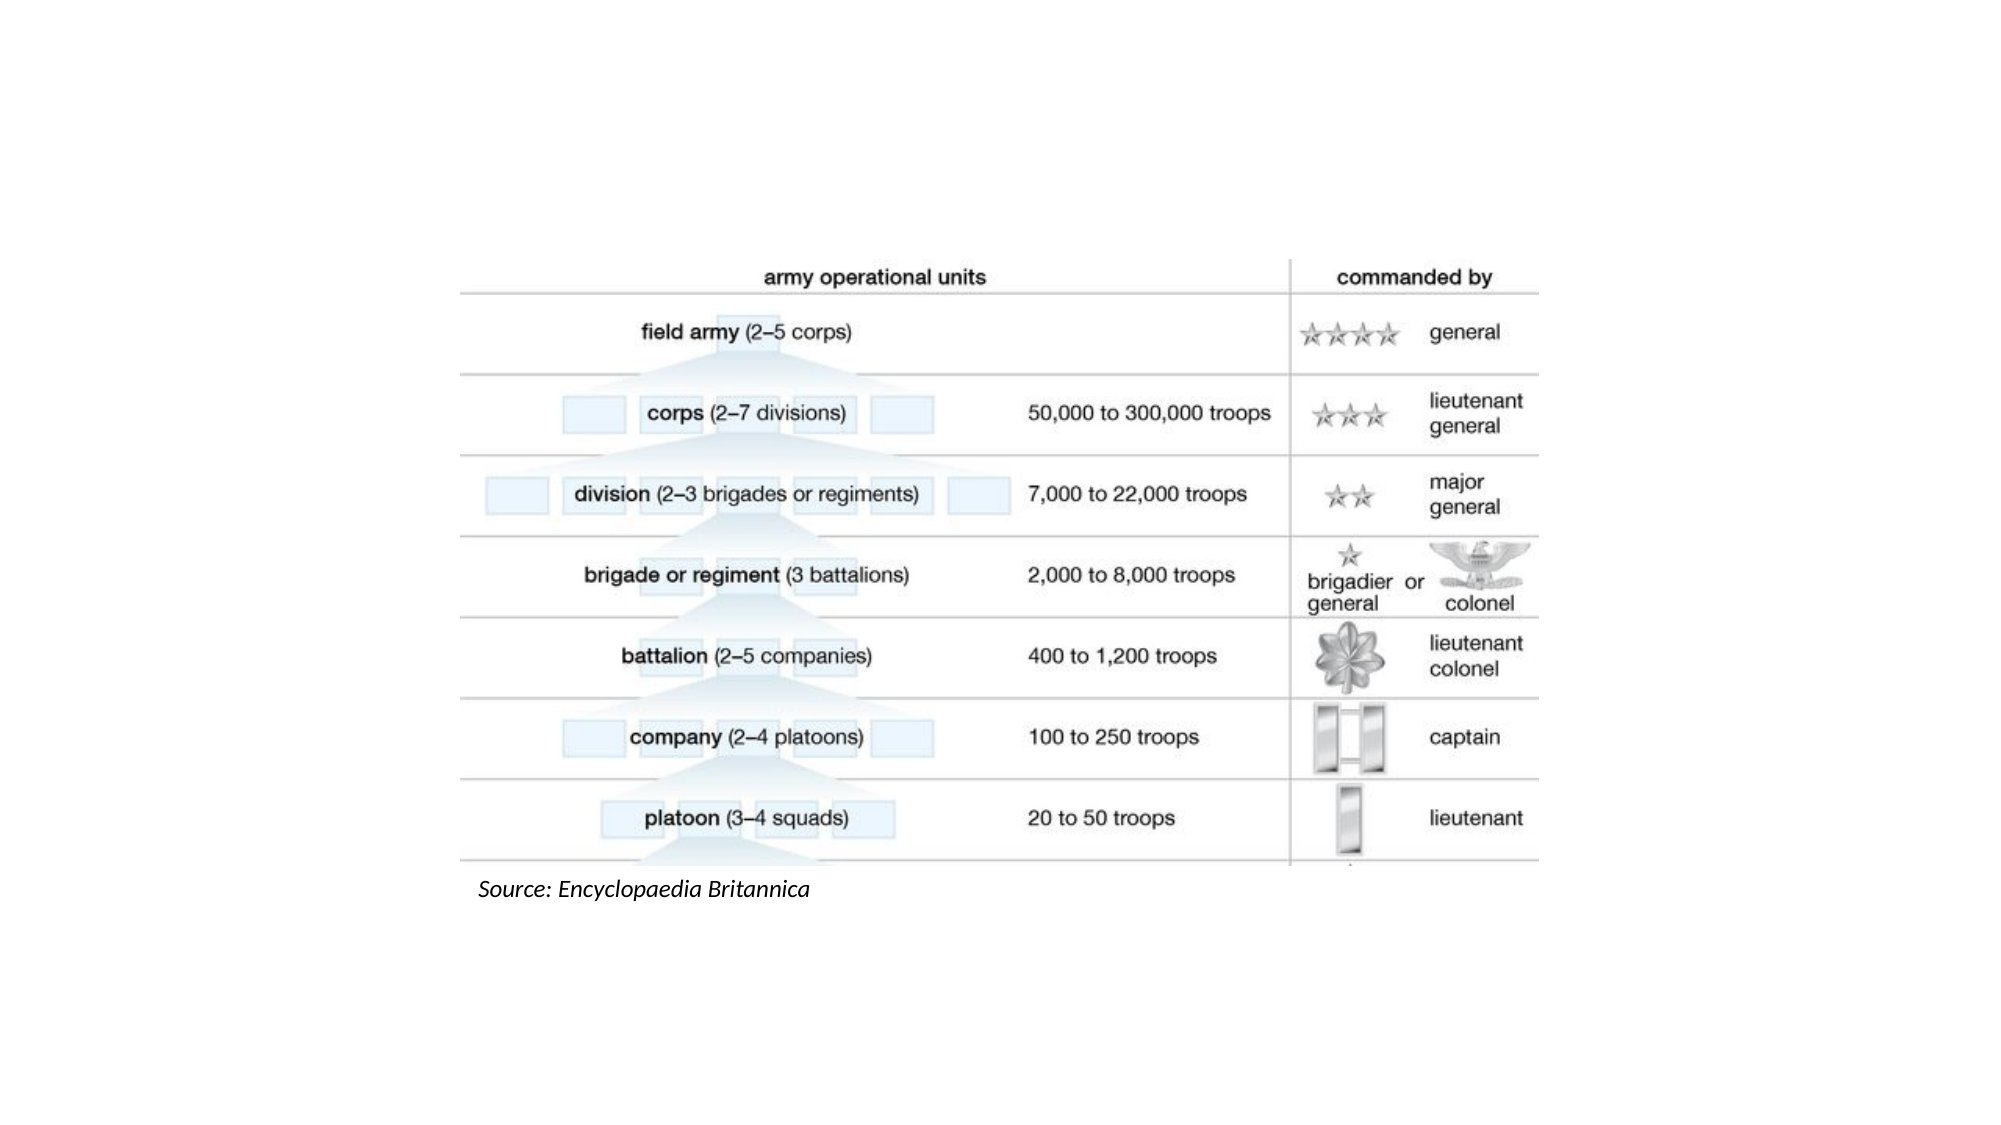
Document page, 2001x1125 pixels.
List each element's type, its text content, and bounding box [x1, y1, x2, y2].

picture [460, 259, 1539, 866]
text_box Source: Encyclopaedia Britannica [463, 866, 827, 911]
